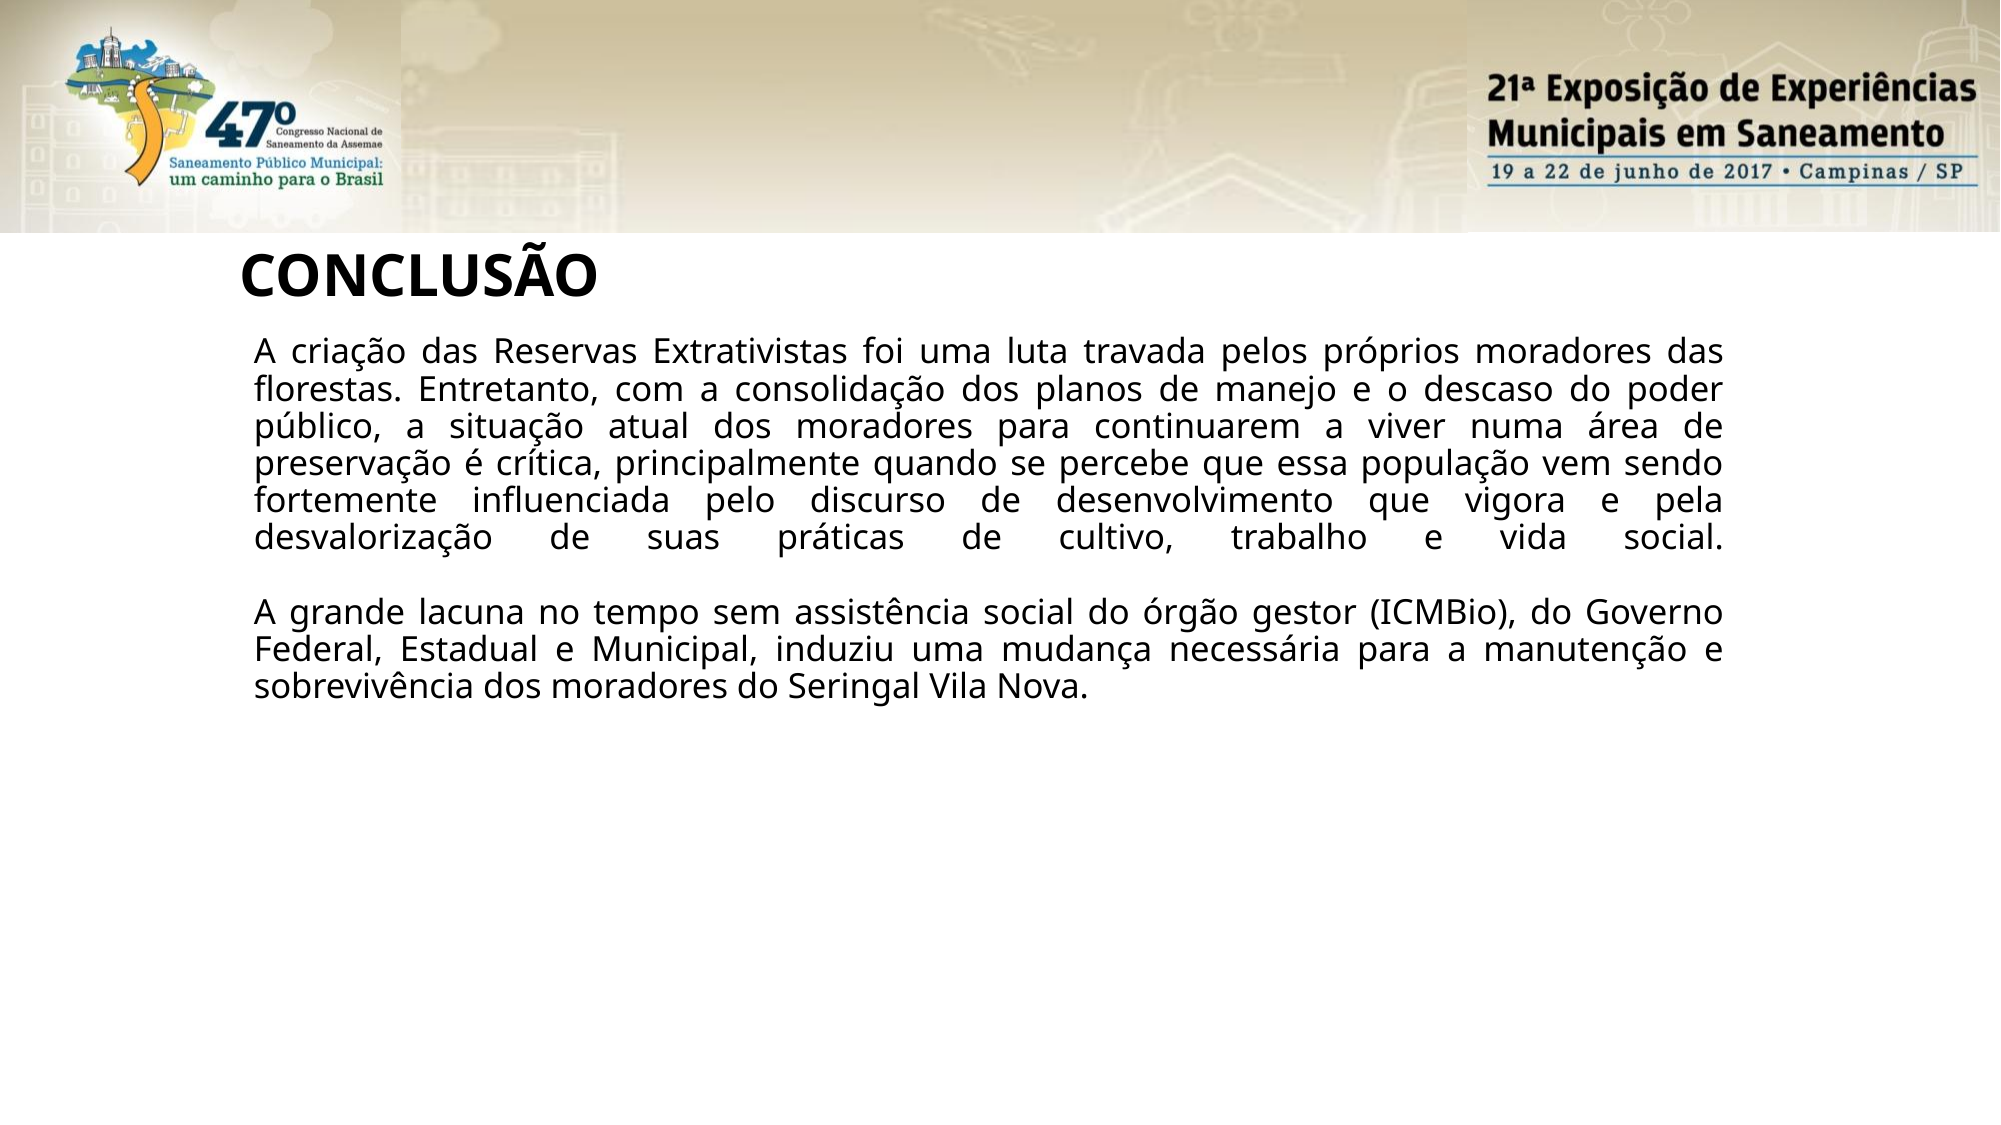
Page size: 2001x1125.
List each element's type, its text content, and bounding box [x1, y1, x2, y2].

title A criação das Reservas Extrativistas foi uma luta travada pelos próprios moradores das florestas. Entretanto, com a consolidação dos planos de manejo e o descaso do poder público, a situação atual dos moradores para continuarem a viver numa área de preservação é crítica, principalmente quando se percebe que essa população vem sendo fortemente influenciada pelo discurso de desenvolvimento que vigora e pela desvalorização de suas práticas de cultivo, trabalho e vida social. A grande lacuna no tempo sem assistência social do órgão gestor (ICMBio), do Governo Federal, Estadual e Municipal, induziu uma mudança necessária para a manutenção e sobrevivência dos moradores do Seringal Vila Nova. [239, 326, 1739, 719]
picture [0, 0, 2000, 233]
text_box CONCLUSÃO [224, 231, 615, 316]
